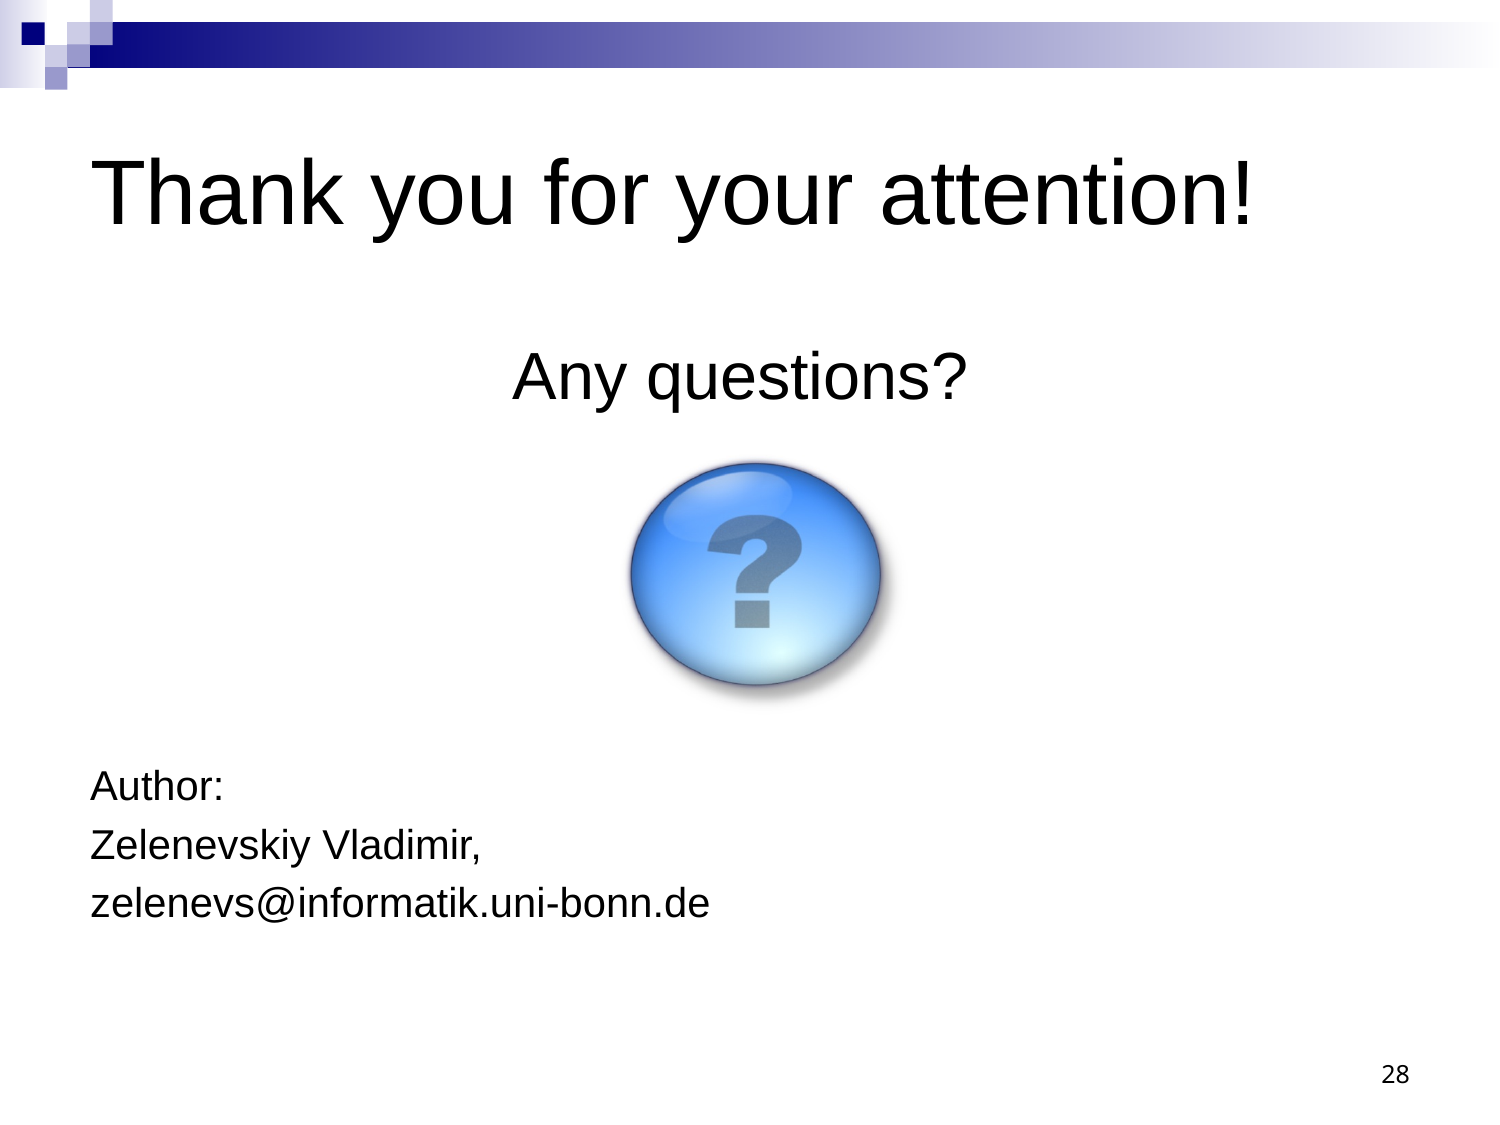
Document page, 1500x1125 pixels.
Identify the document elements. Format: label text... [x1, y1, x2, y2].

slide_number 28 [1074, 1024, 1426, 1101]
list Any questions? Author: Zelenevskiy Vladimir, zelenevs@informatik.uni-bonn.de [74, 324, 1426, 963]
picture [597, 433, 915, 716]
title Thank you for your attention! [74, 74, 1426, 301]
